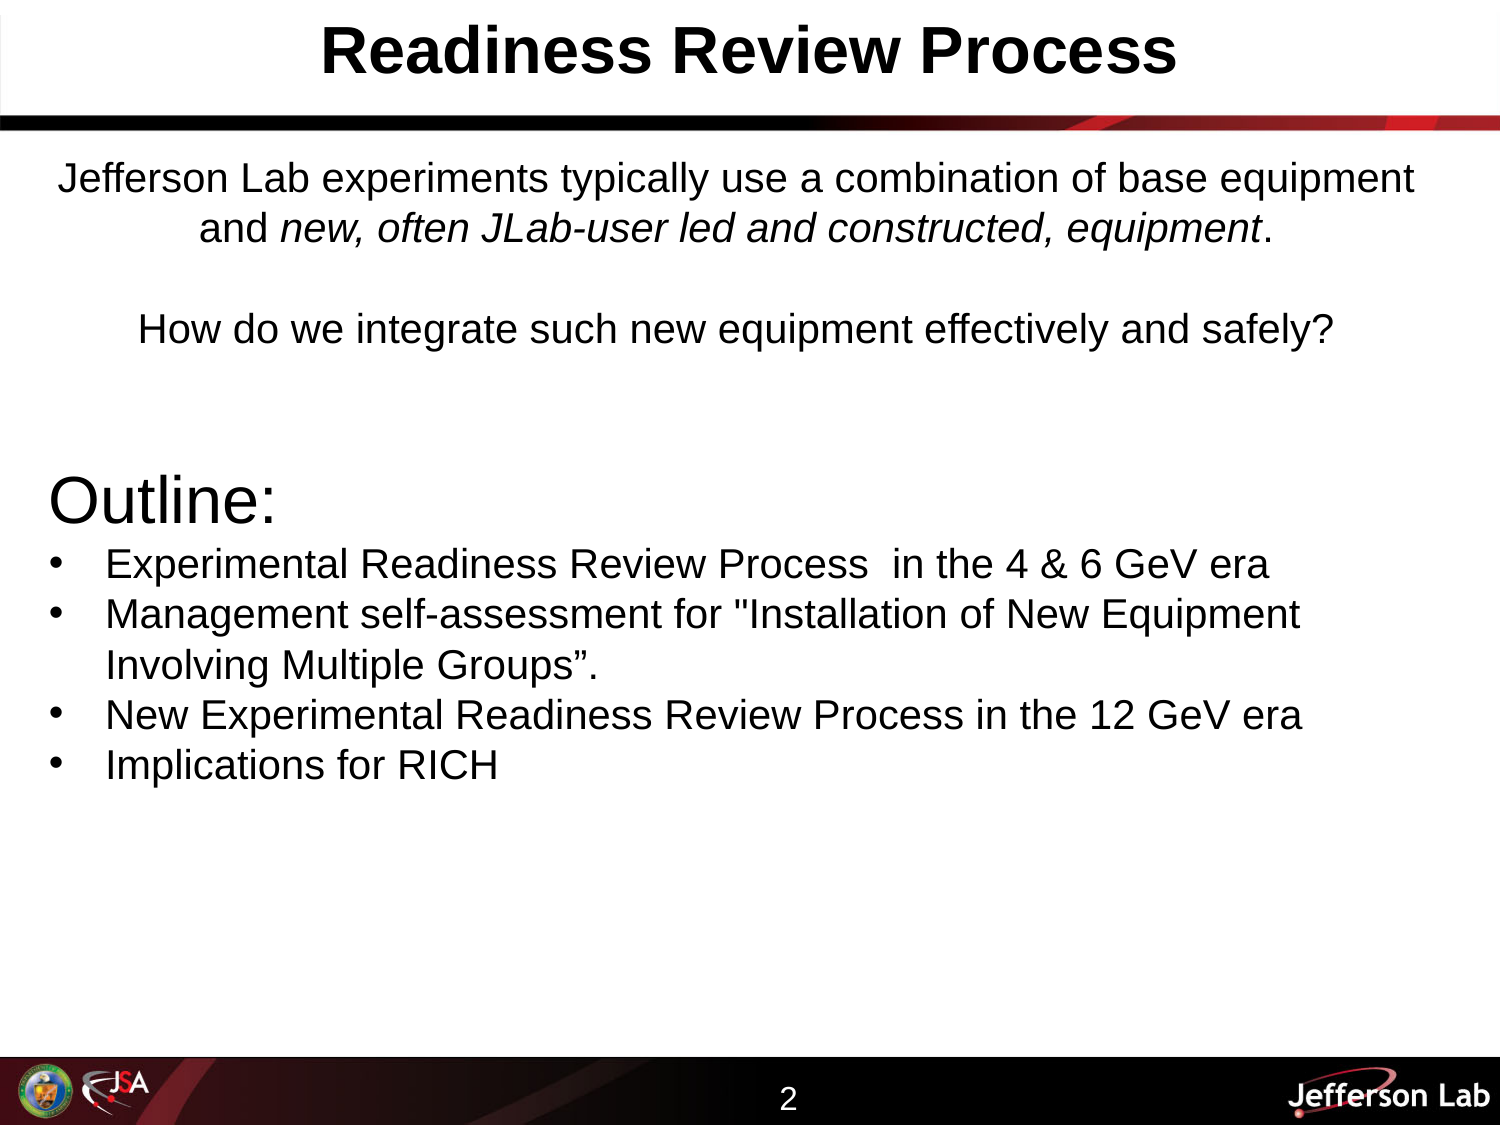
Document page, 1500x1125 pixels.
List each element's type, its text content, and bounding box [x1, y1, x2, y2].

text_box Outline: Experimental Readiness Review Process in the 4 & 6 GeV era Management self-assessment for "Installation of New Equipment Involving Multiple Groups”. New Experimental Readiness Review Process in the 12 GeV era Implications for RICH [33, 450, 1459, 795]
text_box Jefferson Lab experiments typically use a combination of base equipment and new, often JLab-user led and constructed, equipment. How do we integrate such new equipment effectively and safely? [20, 143, 1453, 359]
text_box Readiness Review Process [0, 0, 1500, 125]
picture [0, 125, 1500, 1125]
